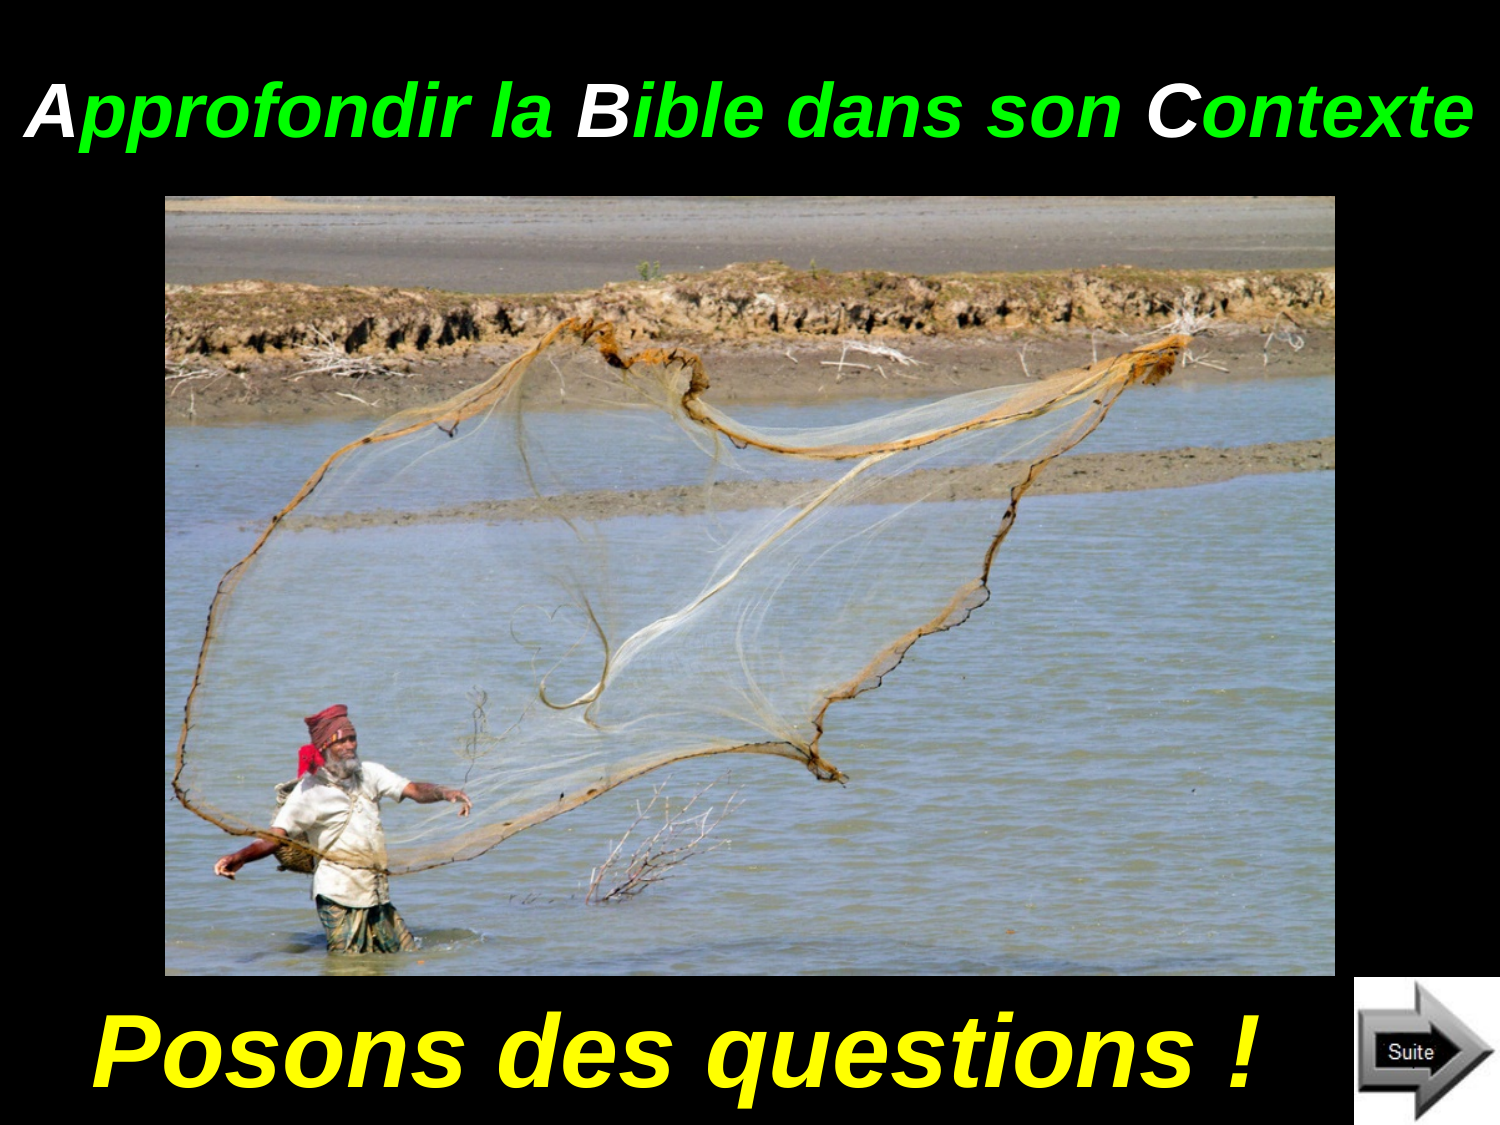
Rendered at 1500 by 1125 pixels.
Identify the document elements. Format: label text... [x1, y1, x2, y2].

list Posons des questions ! [1, 975, 1353, 1125]
picture [1354, 977, 1500, 1125]
title Approfondir la Bible dans son Contexte [0, 52, 1500, 197]
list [165, 196, 1335, 977]
